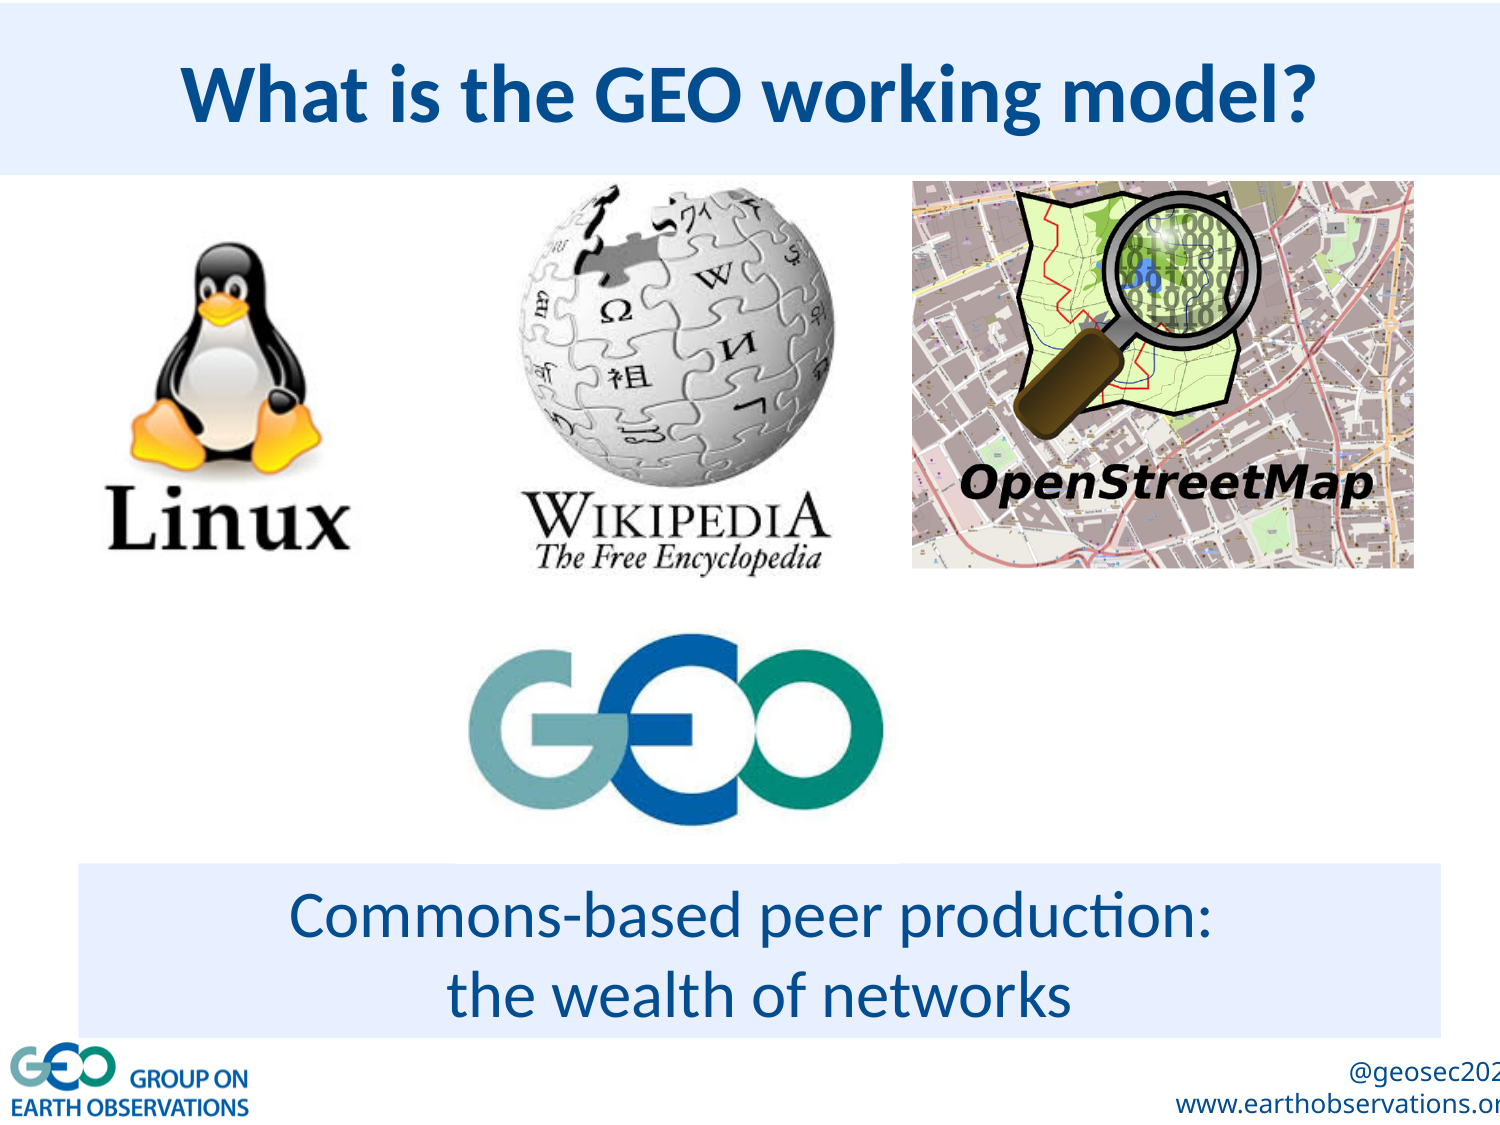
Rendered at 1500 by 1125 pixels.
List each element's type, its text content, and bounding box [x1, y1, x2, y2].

text_box What is the GEO working model? [0, 2, 1500, 175]
text_box Commons-based peer production: the wealth of networks [78, 863, 1441, 1039]
picture [455, 604, 900, 864]
picture [912, 181, 1415, 569]
picture [515, 181, 839, 578]
picture [0, 1033, 261, 1125]
picture [0, 231, 452, 557]
